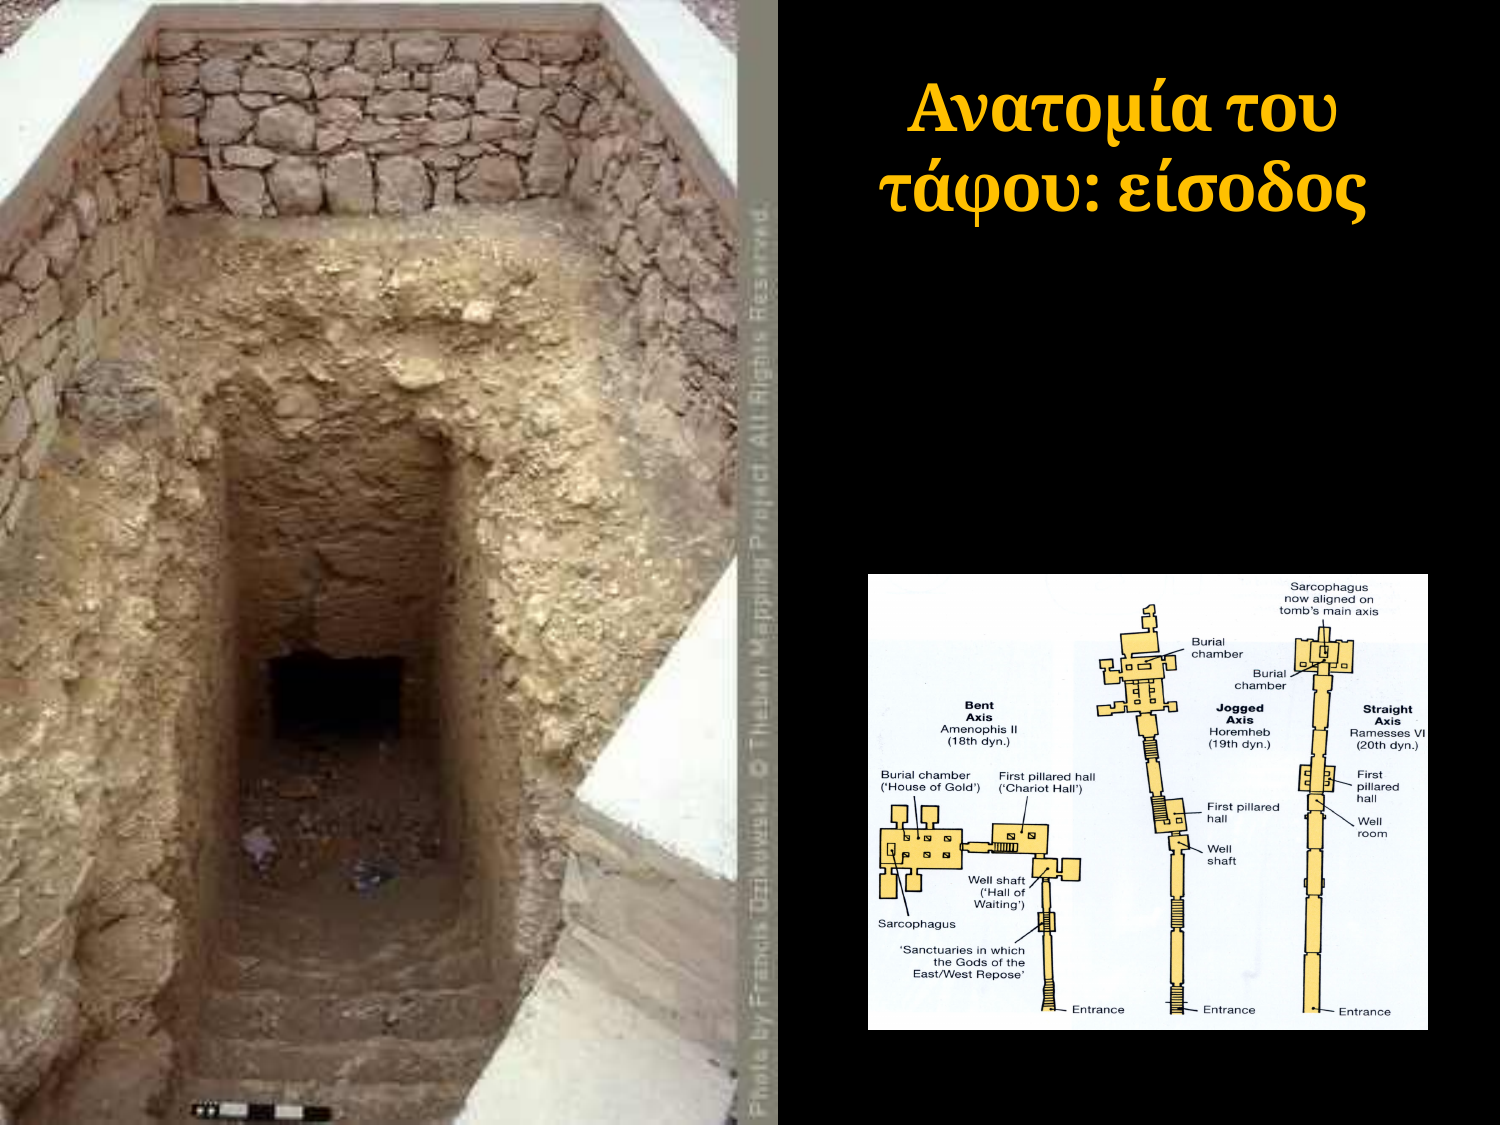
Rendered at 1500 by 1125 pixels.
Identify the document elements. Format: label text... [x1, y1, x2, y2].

title Ανατομία του τάφου: είσοδος [820, 45, 1425, 233]
picture [0, 0, 778, 1125]
picture [867, 574, 1430, 1031]
